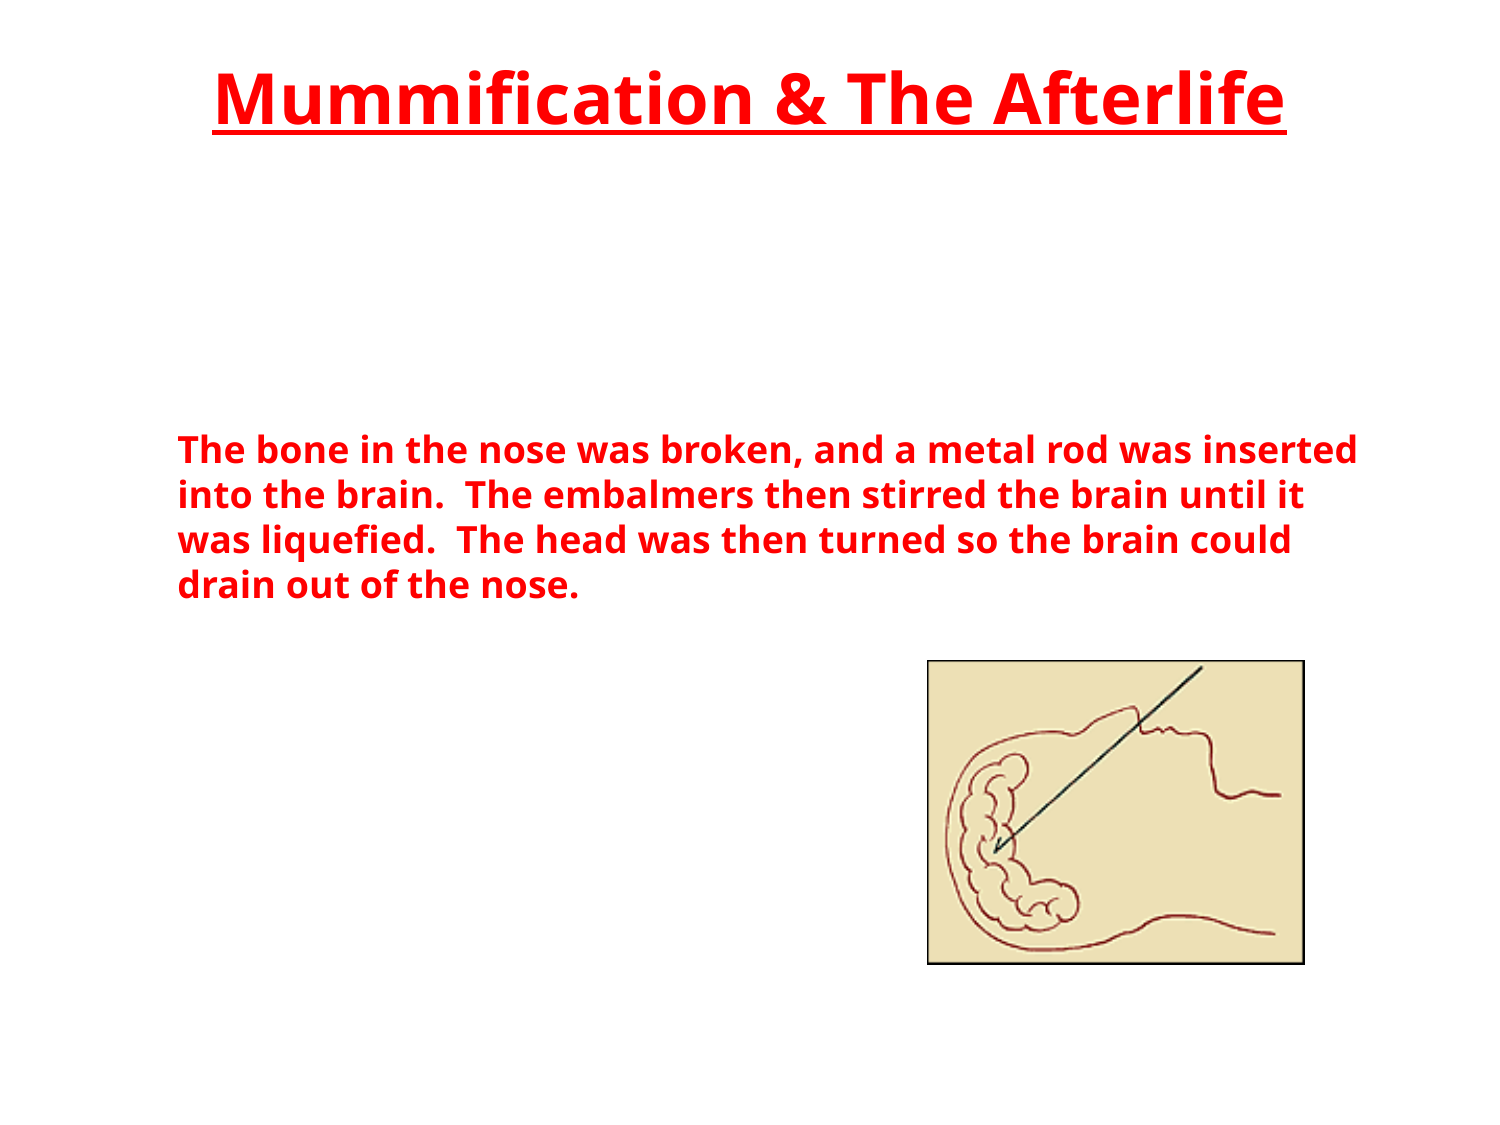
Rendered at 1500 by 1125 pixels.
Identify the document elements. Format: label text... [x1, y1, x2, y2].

title Mummification & The Afterlife [75, 45, 1425, 233]
text_box The bone in the nose was broken, and a metal rod was inserted into the brain. The embalmers then stirred the brain until it was liquefied. The head was then turned so the brain could drain out of the nose. [162, 418, 1375, 614]
picture [926, 660, 1305, 965]
